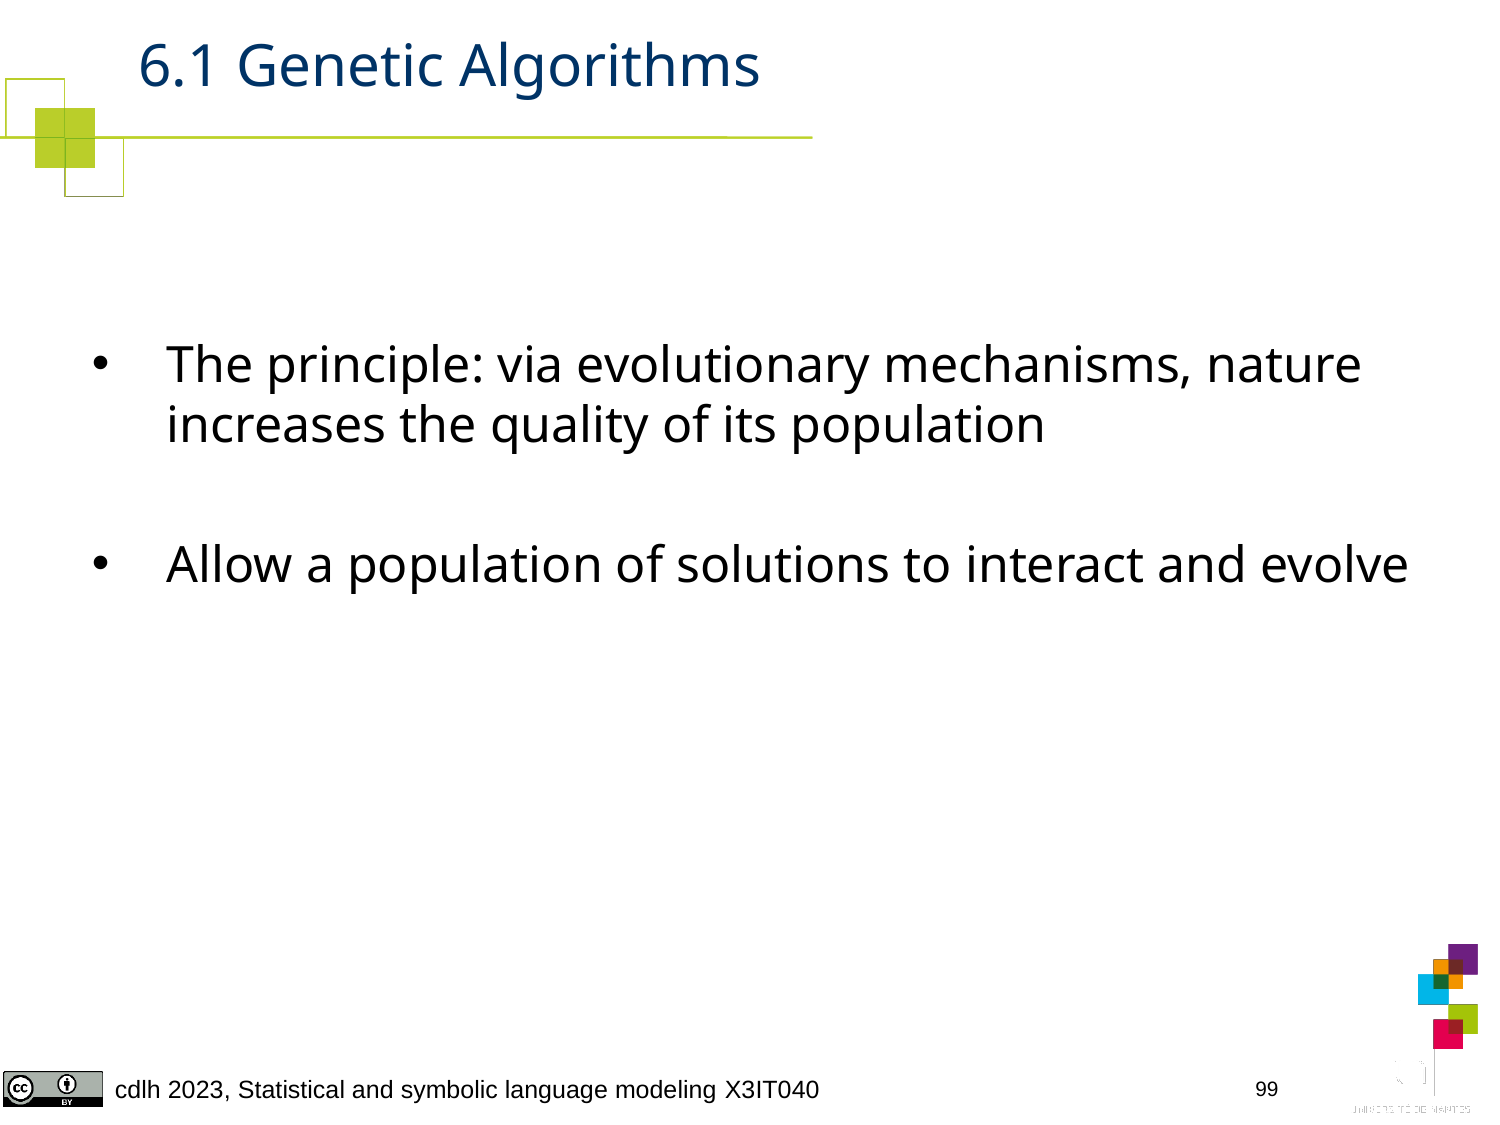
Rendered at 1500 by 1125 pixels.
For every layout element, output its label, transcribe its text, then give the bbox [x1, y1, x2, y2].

slide_number 99 [1193, 1058, 1294, 1118]
picture [5, 78, 124, 197]
title 6.1 Genetic Algorithms [123, 0, 1425, 138]
picture [3, 1071, 103, 1107]
picture [1351, 944, 1478, 1113]
list The principle: via evolutionary mechanisms, nature increases the quality of its population Allow a population of solutions to interact and evolve [76, 324, 1459, 1000]
